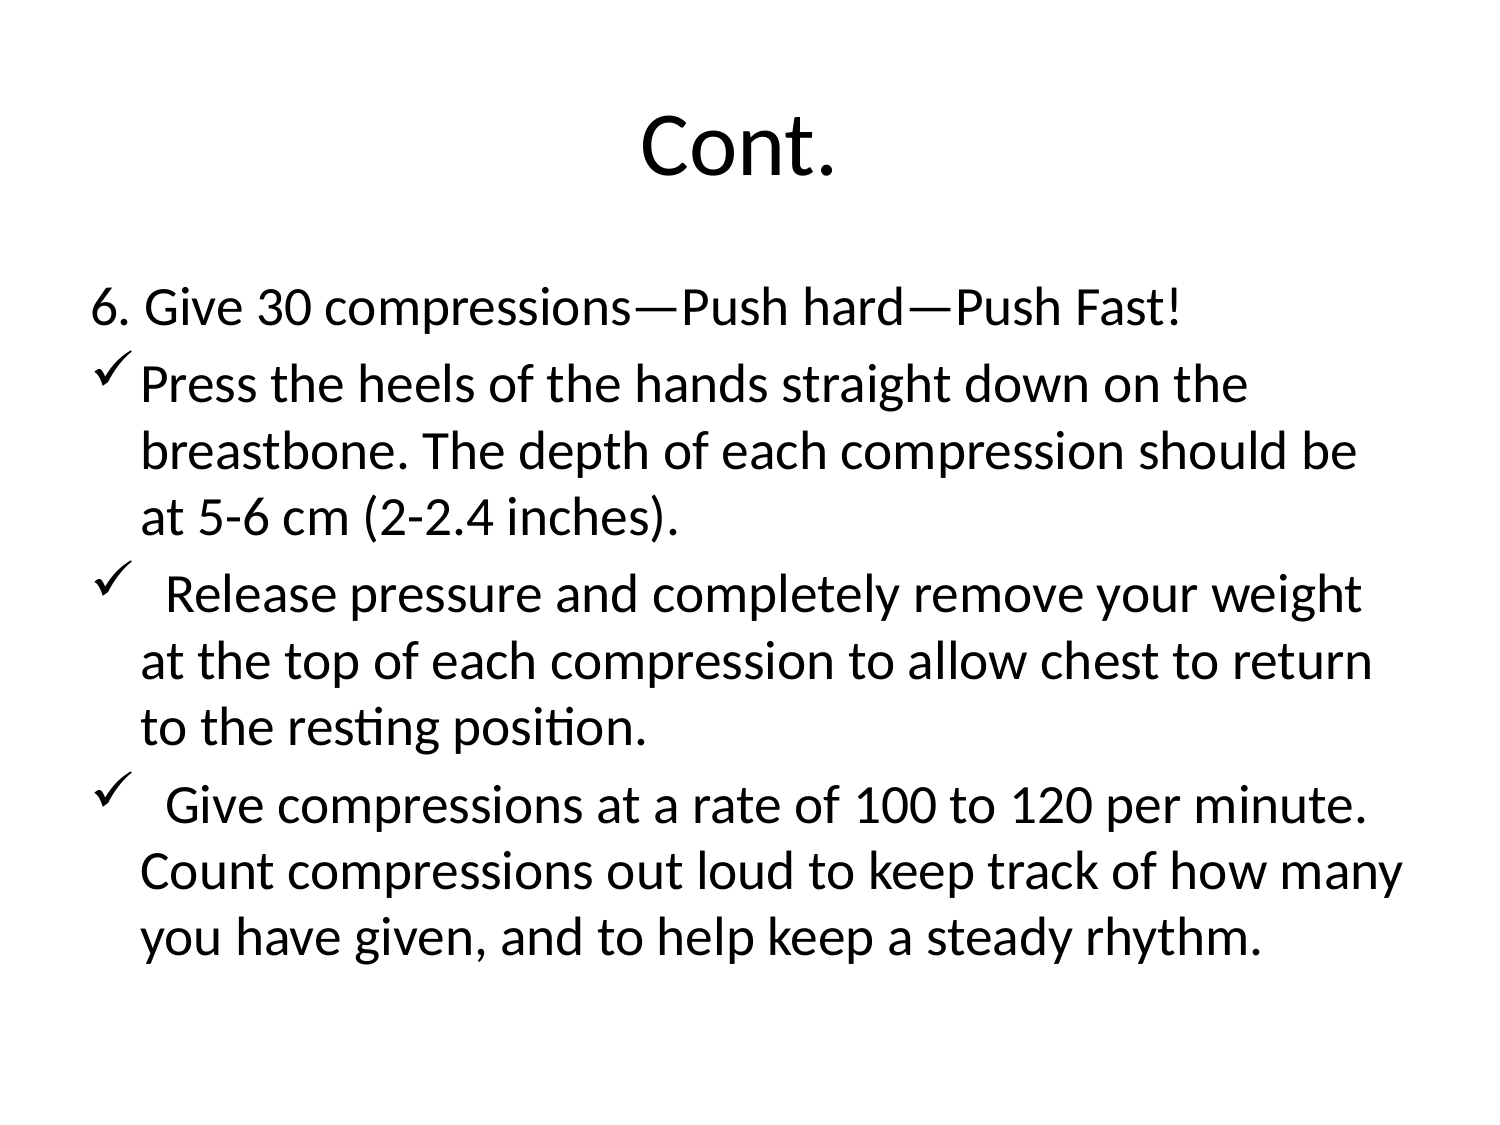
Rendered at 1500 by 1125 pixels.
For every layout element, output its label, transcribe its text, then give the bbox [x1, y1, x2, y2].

title Cont. [75, 45, 1425, 233]
list 6. Give 30 compressions—Push hard—Push Fast! Press the heels of the hands straight down on the breastbone. The depth of each compression should be at 5-6 cm (2-2.4 inches). Release pressure and completely remove your weight at the top of each compression to allow chest to return to the resting position. Give compressions at a rate of 100 to 120 per minute. Count compressions out loud to keep track of how many you have given, and to help keep a steady rhythm. [75, 262, 1425, 1005]
